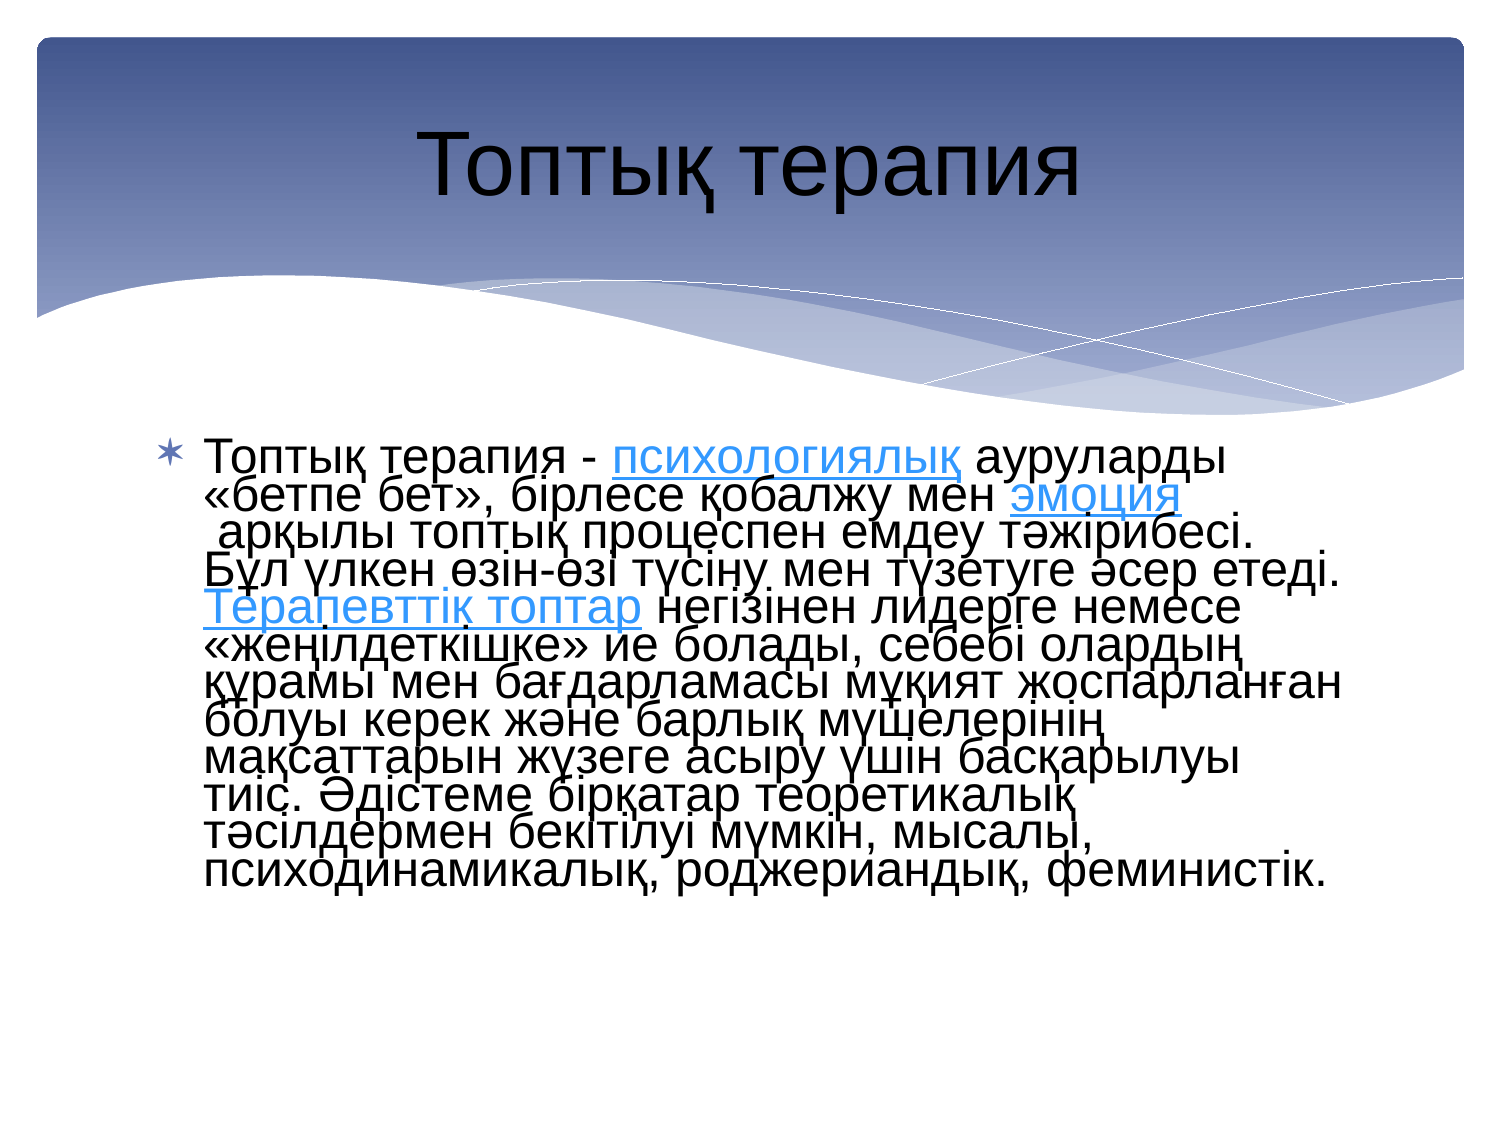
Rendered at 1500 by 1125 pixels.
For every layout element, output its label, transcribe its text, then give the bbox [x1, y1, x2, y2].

list Топтық терапия - психологиялық ауруларды «бетпе бет», бірлесе қобалжу мен эмоция арқылы топтық процеспен емдеу тәжірибесі. Бұл үлкен өзін-өзі түсіну мен түзетуге әсер етеді.Терапевттік топтар негізінен лидерге немесе «жеңілдеткішке» ие болады, себебі олардың құрамы мен бағдарламасы мұқият жоспарланған болуы керек және барлық мүшелерінің мақсаттарын жүзеге асыру үшін басқарылуы тиіс. Әдістеме бірқатар теоретикалық тәсілдермен бекітілуі мүмкін, мысалы, психодинамикалық, роджериандық, феминистік. [143, 438, 1359, 1005]
title Топтық терапия [75, 55, 1425, 261]
